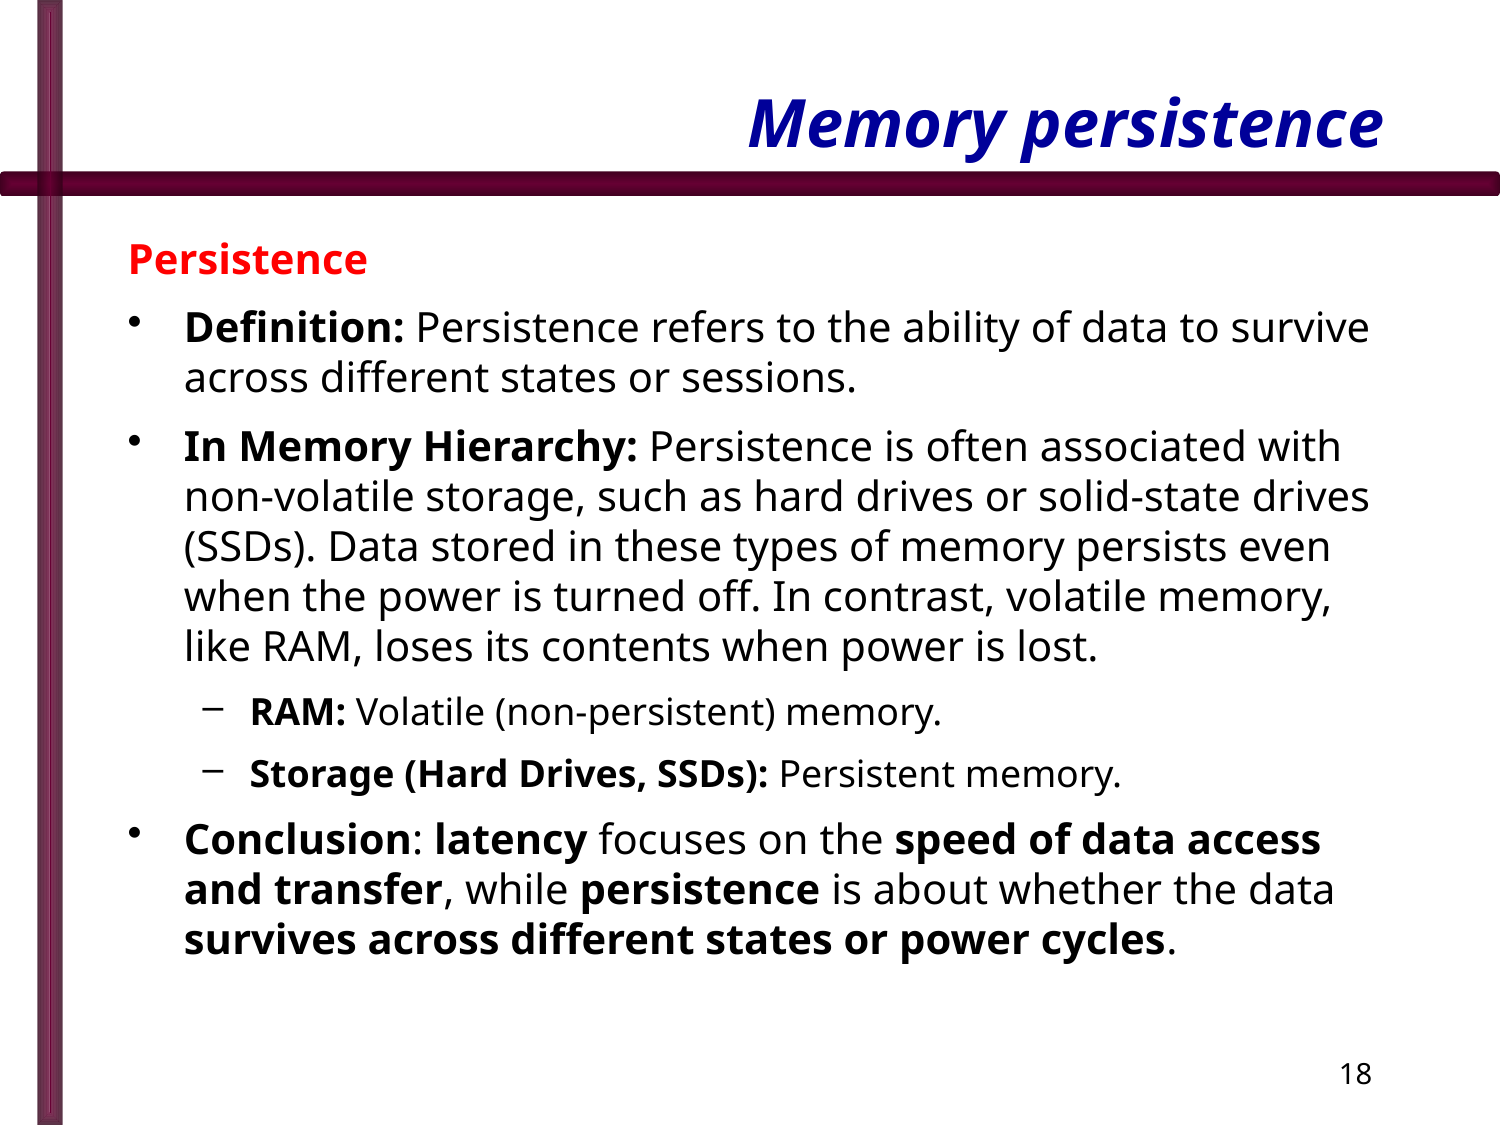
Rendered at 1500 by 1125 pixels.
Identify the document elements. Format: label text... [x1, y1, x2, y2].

slide_number 18 [1074, 1037, 1388, 1113]
list Persistence Definition: Persistence refers to the ability of data to survive across different states or sessions. In Memory Hierarchy: Persistence is often associated with non-volatile storage, such as hard drives or solid-state drives (SSDs). Data stored in these types of memory persists even when the power is turned off. In contrast, volatile memory, like RAM, loses its contents when power is lost. RAM: Volatile (non-persistent) memory. Storage (Hard Drives, SSDs): Persistent memory. Conclusion: latency focuses on the speed of data access and transfer, while persistence is about whether the data survives across different states or power cycles. [112, 224, 1388, 1000]
title Memory persistence [125, 24, 1400, 169]
